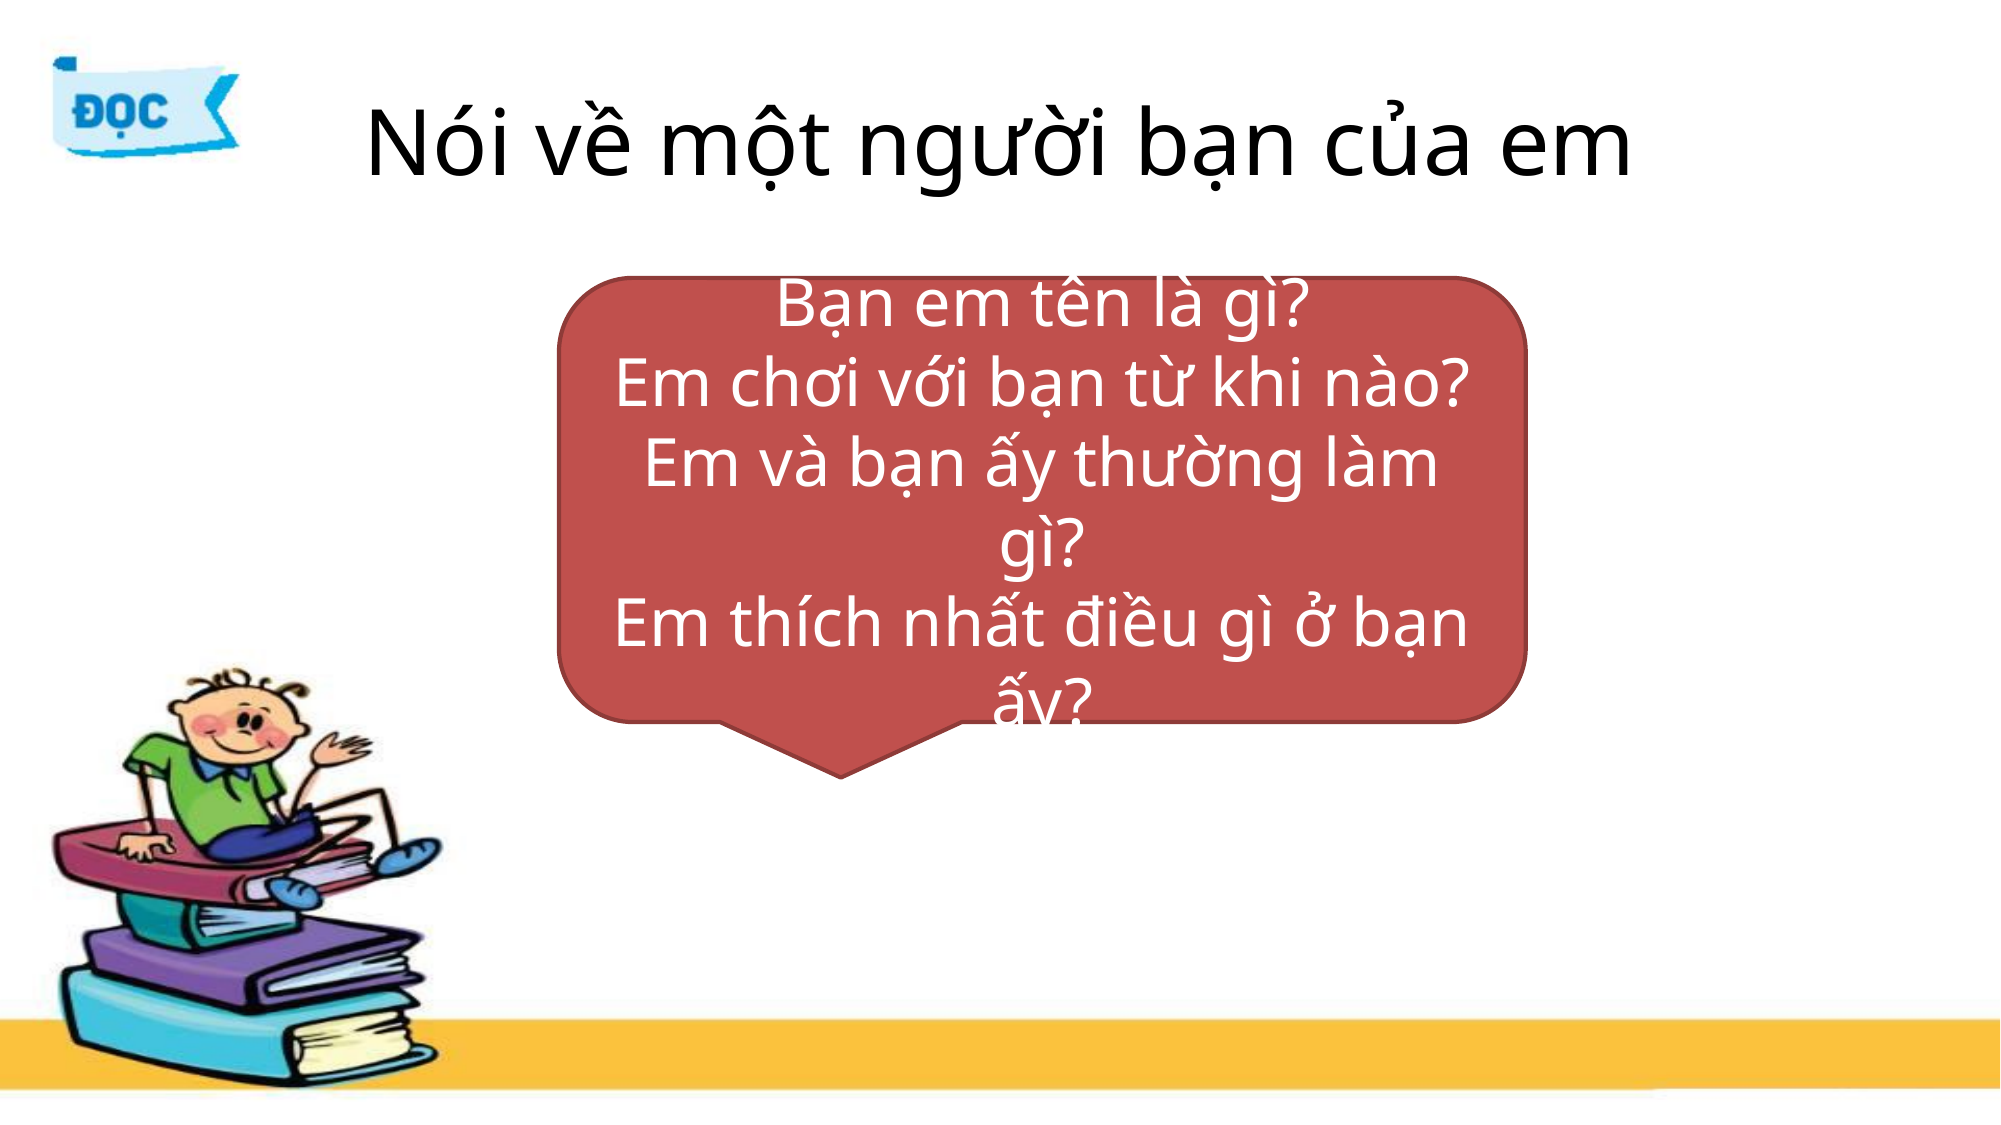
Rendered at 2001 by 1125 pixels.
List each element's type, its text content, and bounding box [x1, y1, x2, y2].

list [28, 25, 272, 174]
picture [0, 0, 2001, 1125]
title Nói về một người bạn của em [99, 45, 1900, 233]
text_box Bạn em tên là gì? Em chơi với bạn từ khi nào? Em và bạn ấy thường làm gì? Em thích nhất điều gì ở bạn ấy? [556, 275, 1528, 780]
